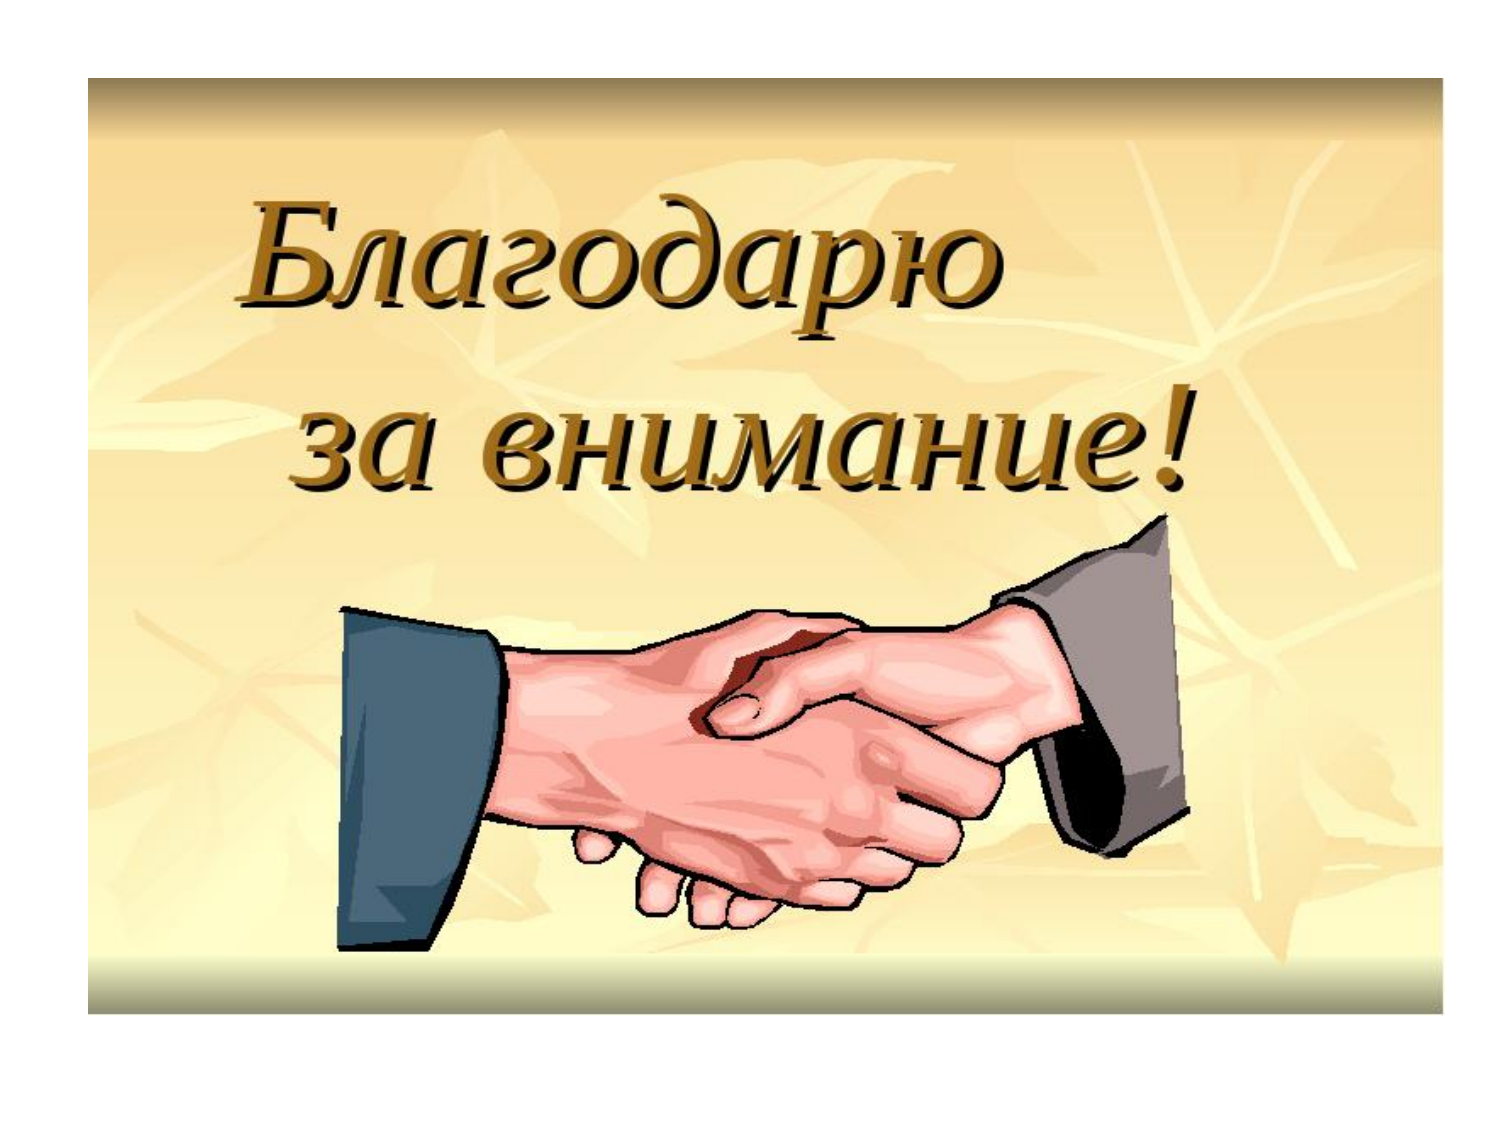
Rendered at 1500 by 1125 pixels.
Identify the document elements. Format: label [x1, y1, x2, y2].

picture [88, 77, 1446, 1016]
